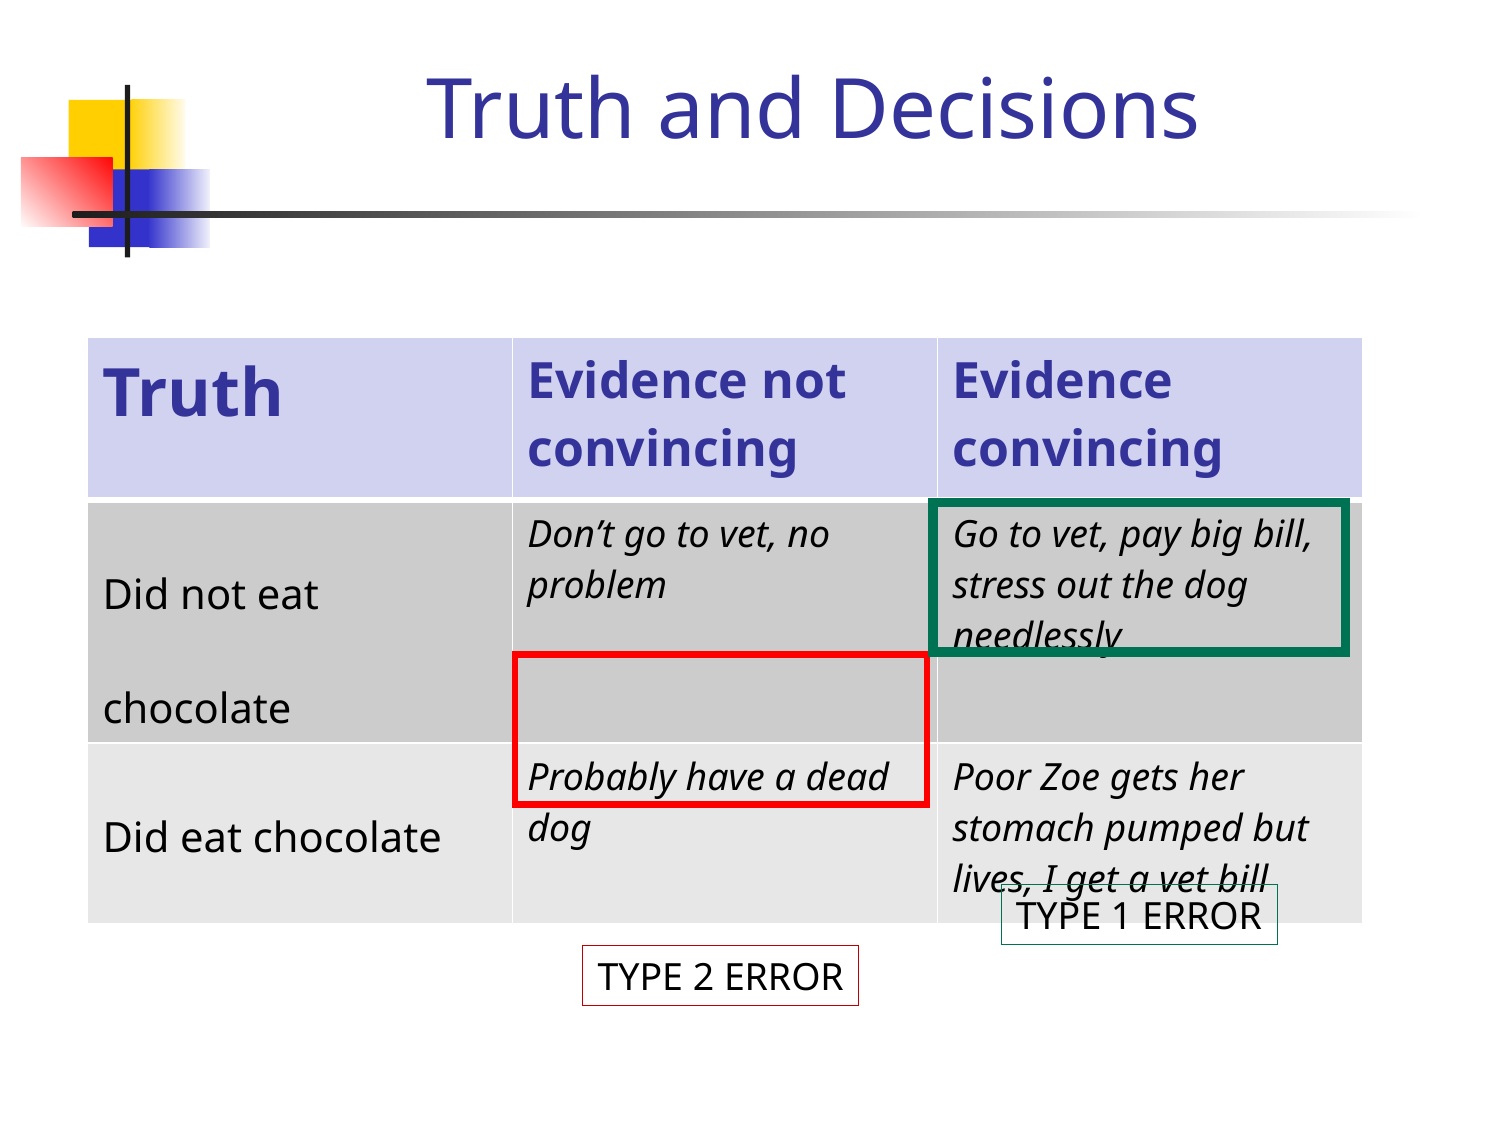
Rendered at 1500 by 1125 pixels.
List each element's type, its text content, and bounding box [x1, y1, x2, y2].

table_cell Don’t go to vet, no problem [513, 503, 937, 742]
table_cell Probably have a dead dog [513, 744, 937, 923]
table_cell Poor Zoe gets her stomach pumped but lives, I get a vet bill [938, 744, 1362, 923]
text_box TYPE 2 ERROR [582, 945, 859, 1006]
table_cell Go to vet, pay big bill, stress out the dog needlessly [938, 503, 1362, 742]
text_box [514, 654, 928, 805]
table_cell Did not eat chocolate [88, 503, 512, 742]
table_header Evidence convincing [938, 338, 1362, 497]
table_header Evidence not convincing [513, 338, 937, 497]
table_cell Did eat chocolate [88, 744, 512, 923]
title Truth and Decisions [174, 24, 1454, 163]
table_header Truth [88, 338, 512, 497]
text_box [932, 502, 1346, 653]
text_box TYPE 1 ERROR [1001, 884, 1278, 945]
